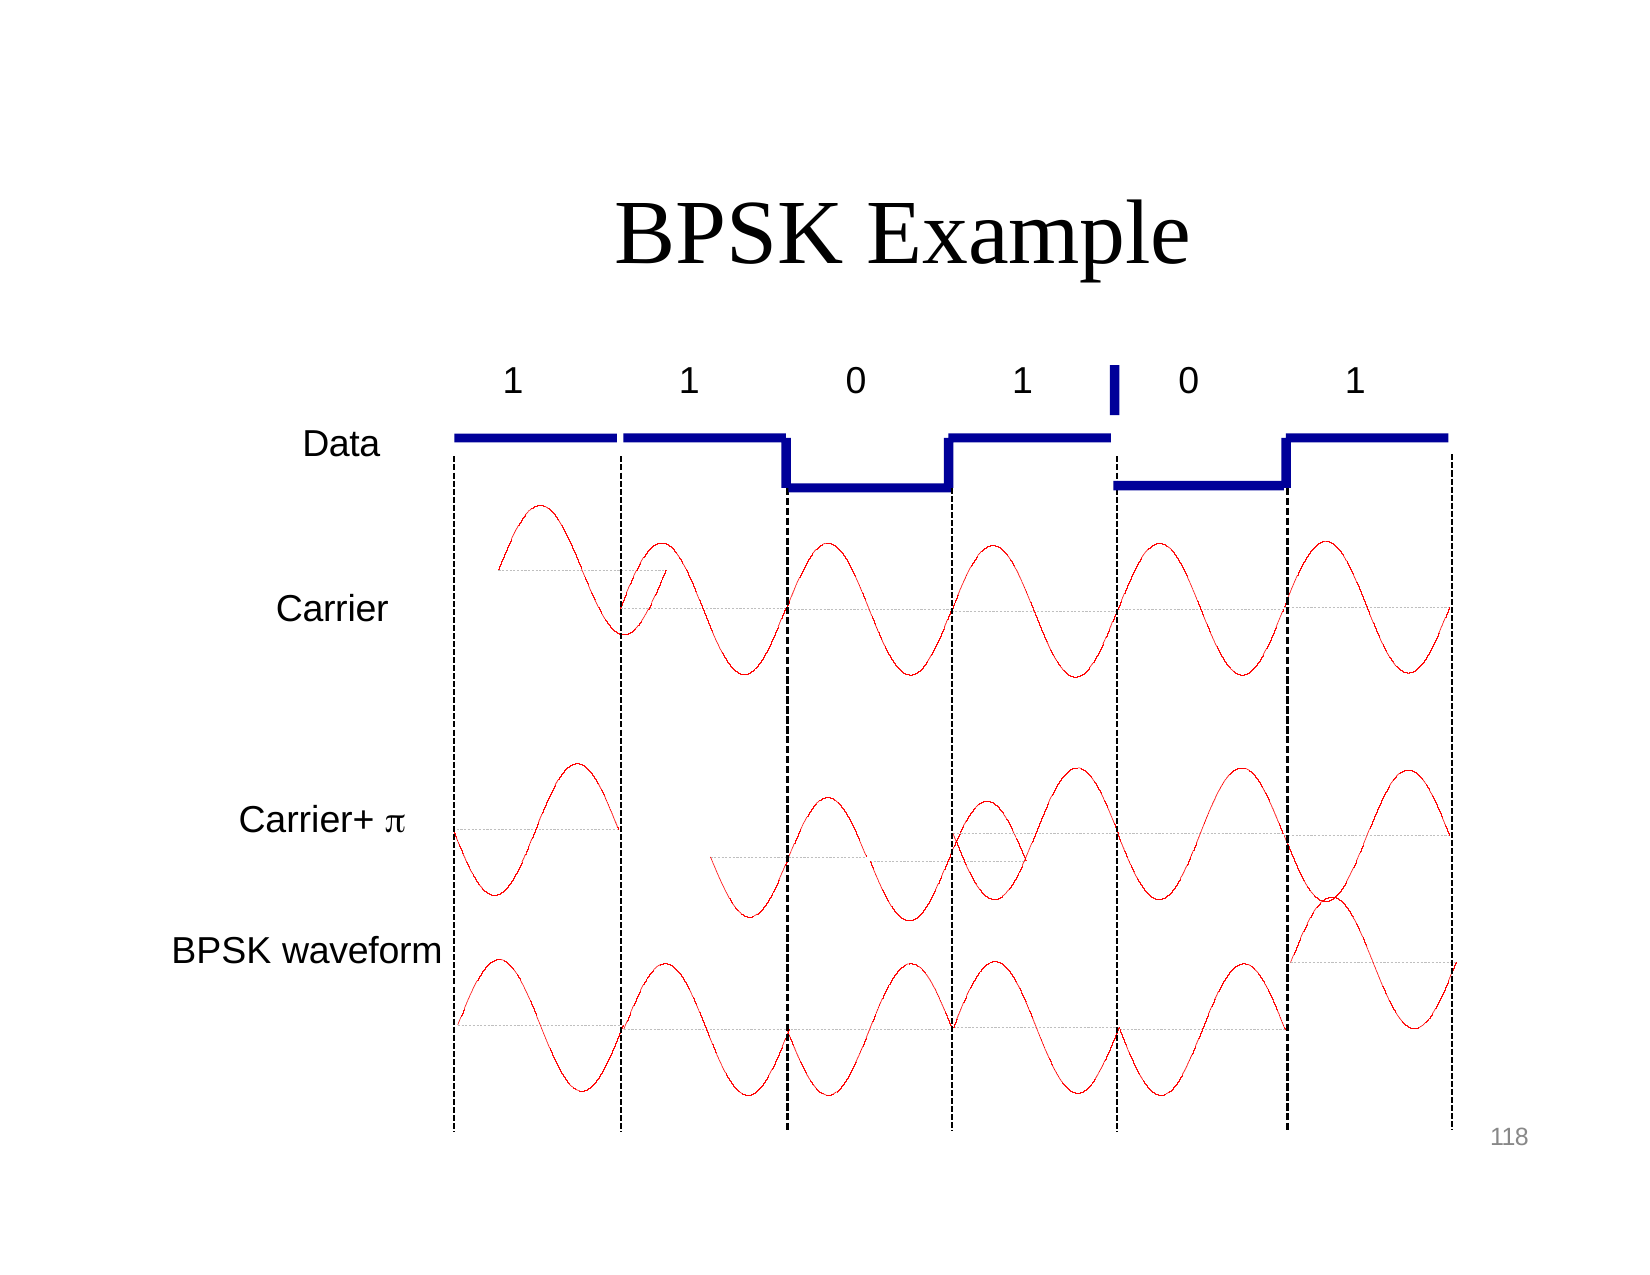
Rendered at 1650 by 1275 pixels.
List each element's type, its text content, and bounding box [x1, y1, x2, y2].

text_box 1 [500, 354, 526, 402]
title BPSK Example [162, 119, 1488, 385]
text_box 0 [1176, 354, 1202, 402]
text_box 1 [676, 354, 702, 402]
text_box Carrier [273, 581, 393, 629]
text_box Carrier+  BPSK waveform [169, 793, 446, 972]
text_box 1 [1010, 354, 1036, 402]
text_box 118 [1483, 1120, 1536, 1151]
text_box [452, 433, 1457, 1132]
text_box [1109, 365, 1120, 416]
text_box Data [300, 416, 384, 464]
text_box 1 [1343, 354, 1369, 402]
text_box 0 [843, 354, 869, 402]
